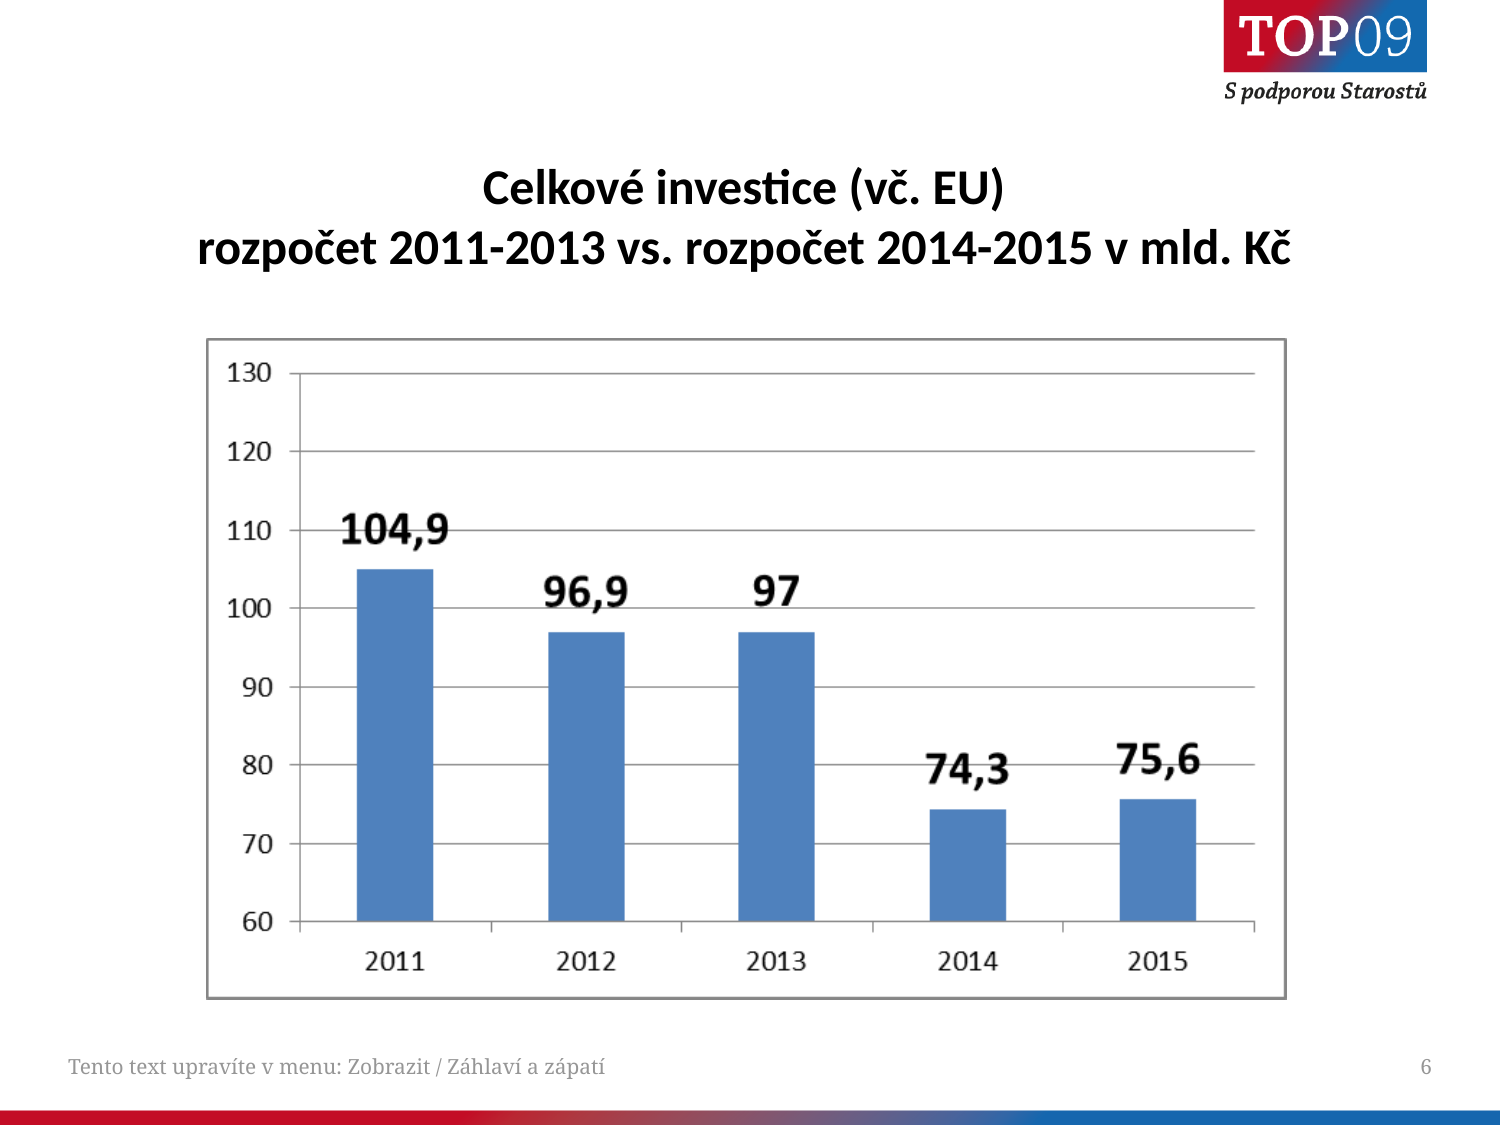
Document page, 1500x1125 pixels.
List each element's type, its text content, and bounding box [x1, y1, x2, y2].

footer Tento text upravíte v menu: Zobrazit / Záhlaví a zápatí [52, 1034, 1294, 1102]
slide_number 6 [1328, 1034, 1448, 1102]
picture [0, 0, 1500, 1125]
title Celkové investice (vč. EU) rozpočet 2011-2013 vs. rozpočet 2014-2015 v mld. Kč [64, 148, 1436, 283]
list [206, 337, 1287, 1000]
